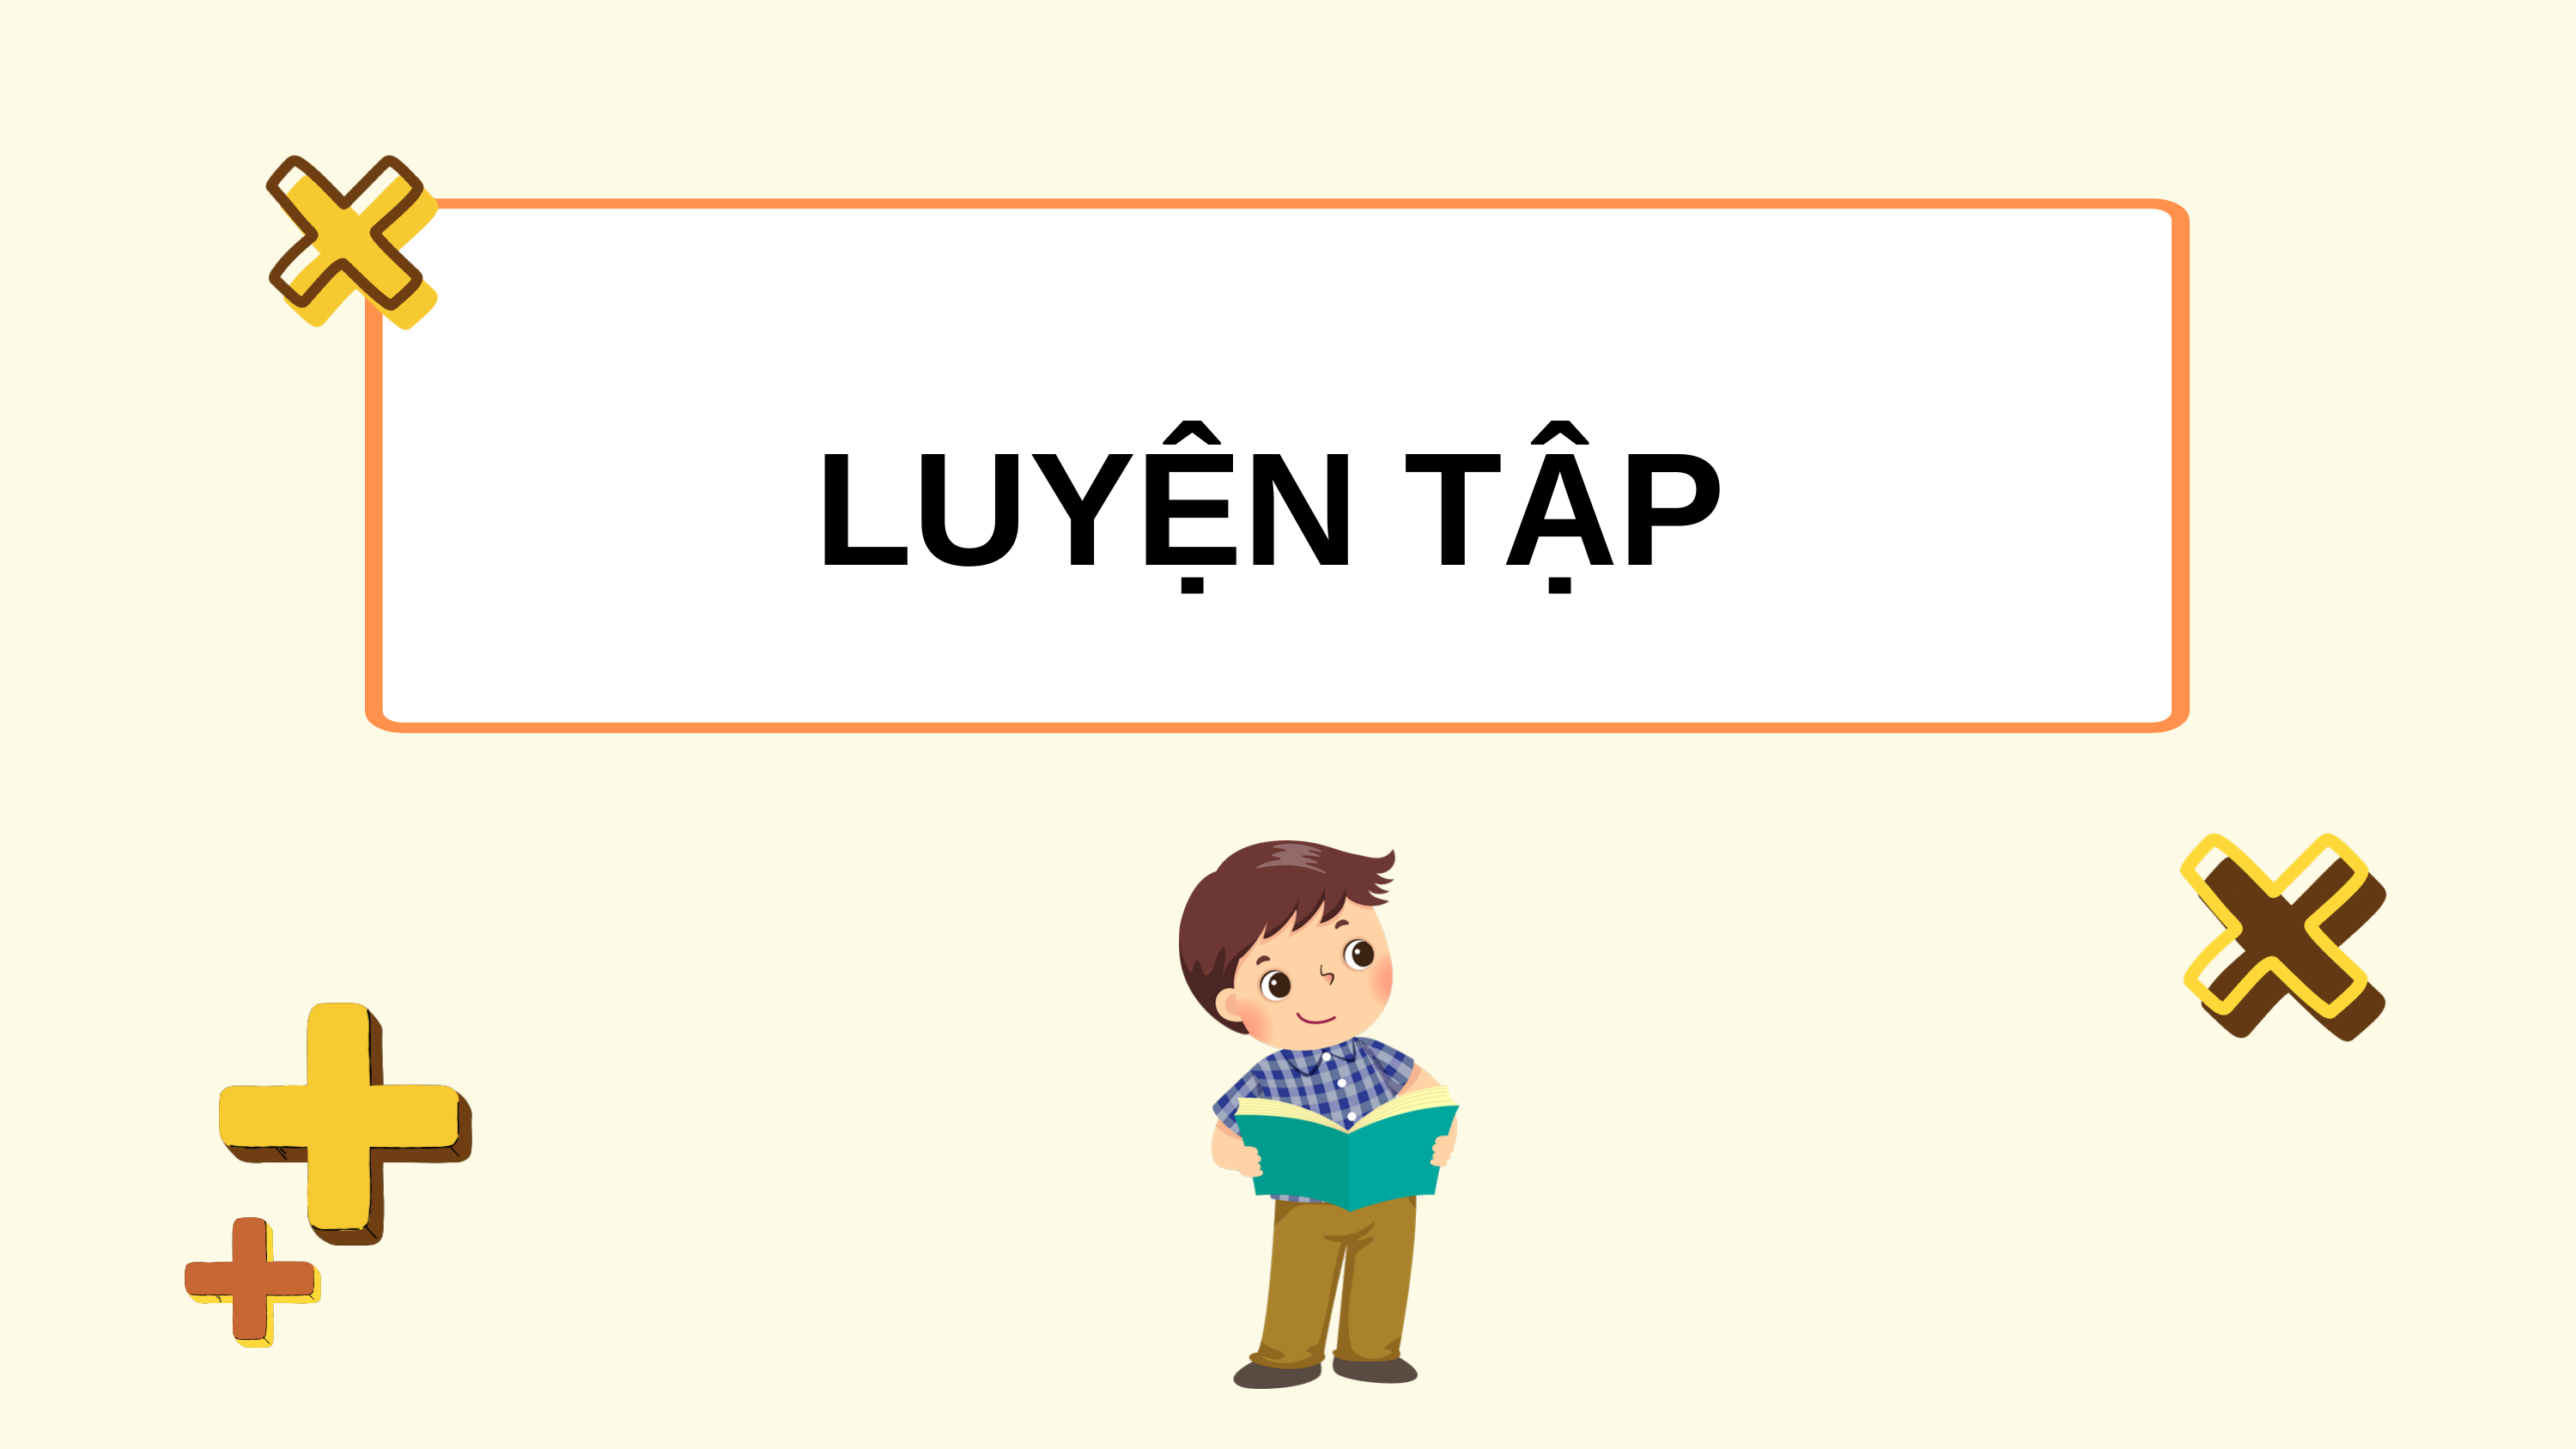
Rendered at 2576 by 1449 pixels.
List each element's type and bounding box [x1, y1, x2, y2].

text_box [364, 197, 2190, 733]
picture [1179, 840, 1461, 1389]
picture [2178, 828, 2389, 1046]
picture [185, 1003, 472, 1348]
picture [264, 151, 440, 335]
